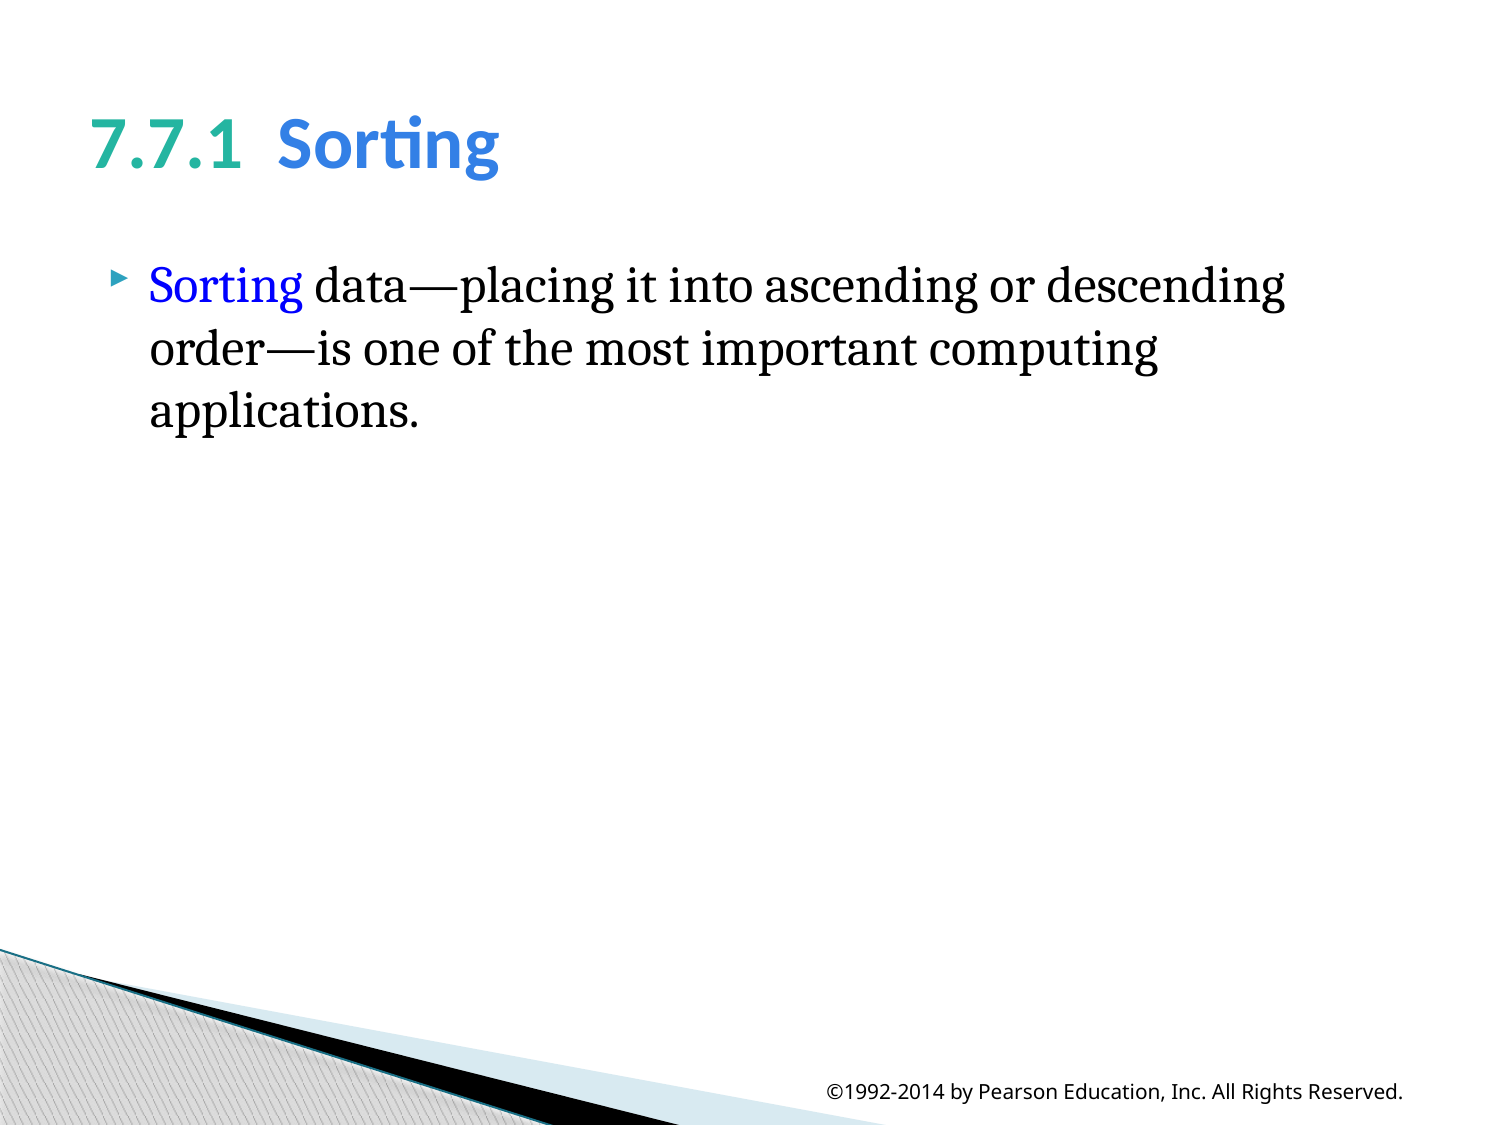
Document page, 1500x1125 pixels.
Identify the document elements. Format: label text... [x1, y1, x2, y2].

list Sorting data—placing it into ascending or descending order—is one of the most important computing applications. [75, 242, 1425, 986]
footer ©1992-2014 by Pearson Education, Inc. All Rights Reserved. [650, 1051, 1419, 1112]
title 7.7.1 Sorting [75, 45, 1425, 233]
